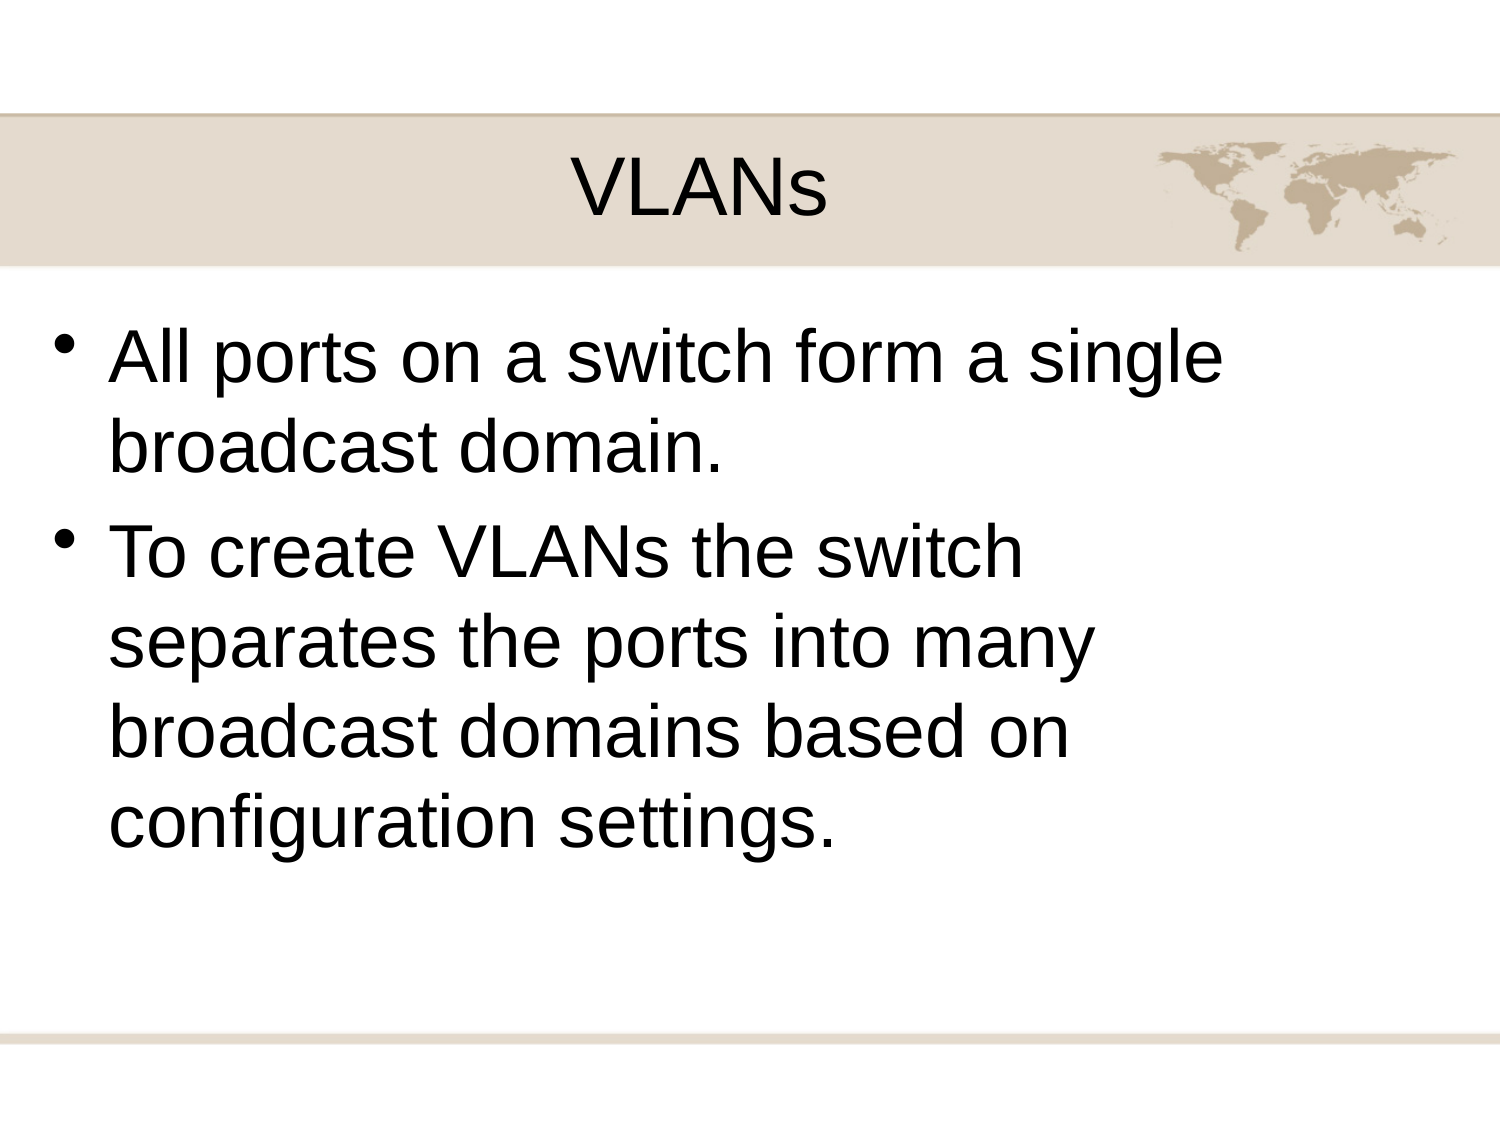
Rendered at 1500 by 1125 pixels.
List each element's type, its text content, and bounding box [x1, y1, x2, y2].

title VLANs [24, 125, 1375, 250]
text_box All ports on a switch form a single broadcast domain. To create VLANs the switch separates the ports into many broadcast domains based on configuration settings. [37, 299, 1388, 875]
picture [0, 0, 1500, 1125]
